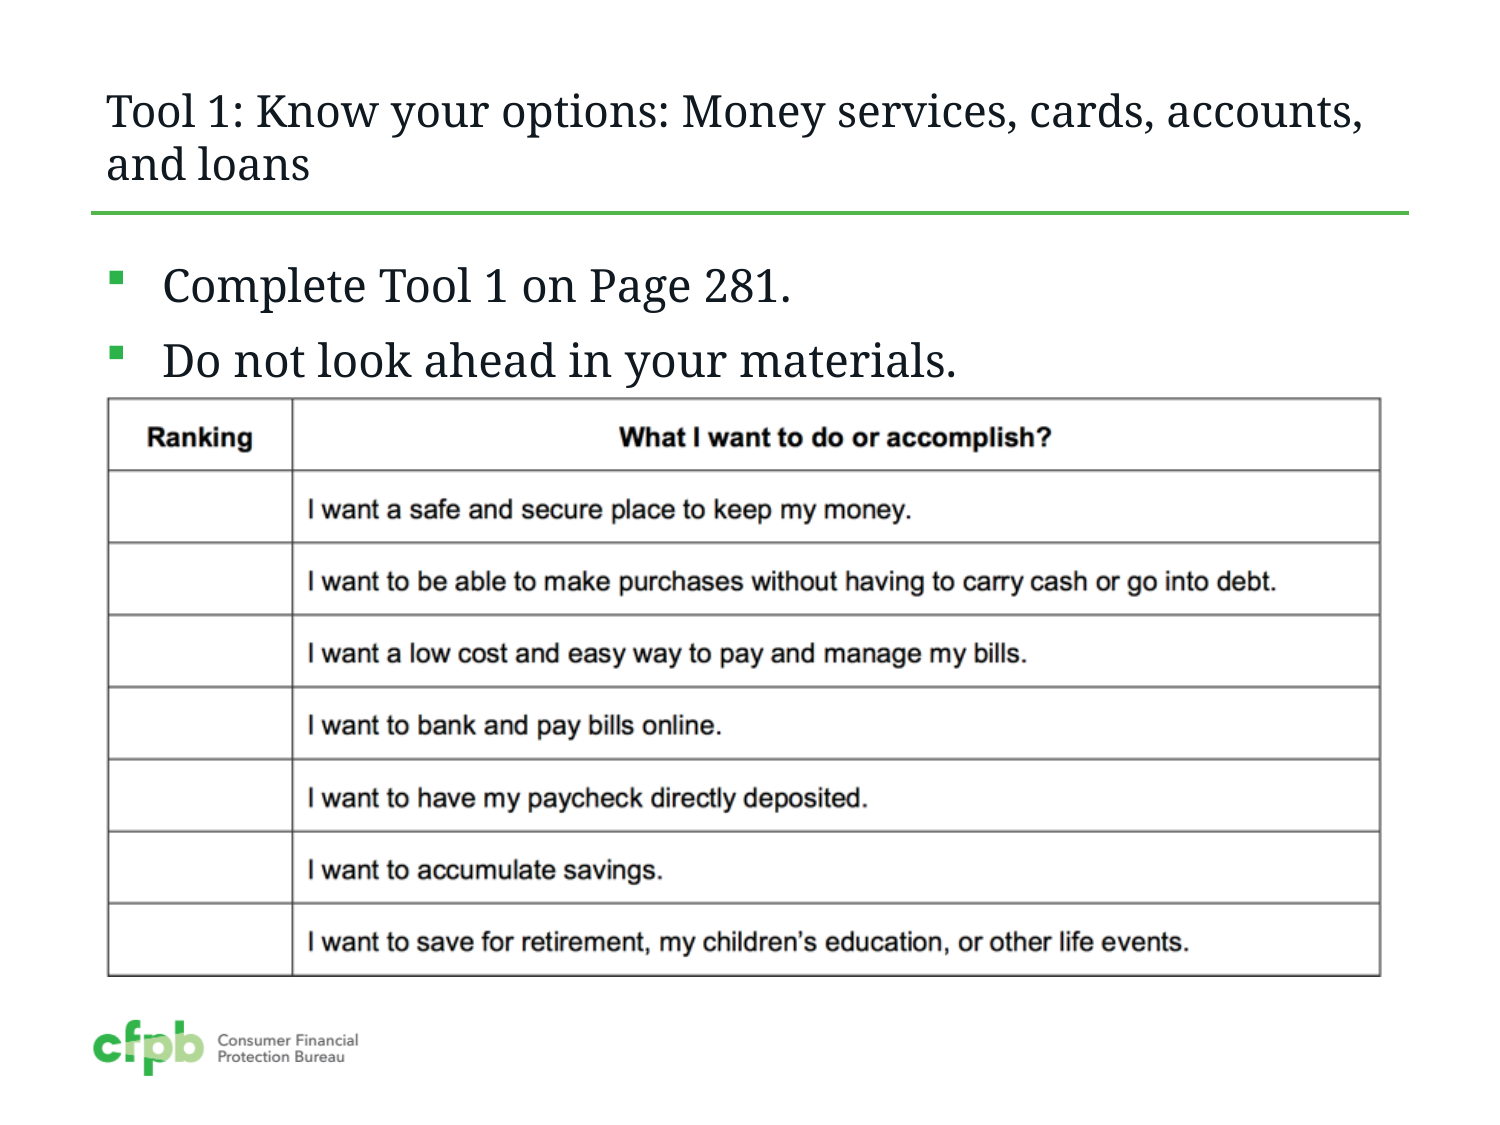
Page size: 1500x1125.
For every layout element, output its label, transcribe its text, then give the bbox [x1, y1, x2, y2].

list Complete Tool 1 on Page 281. Do not look ahead in your materials. [90, 249, 1410, 924]
picture [104, 396, 1385, 977]
title Tool 1: Know your options: Money services, cards, accounts, and loans [90, 75, 1410, 197]
